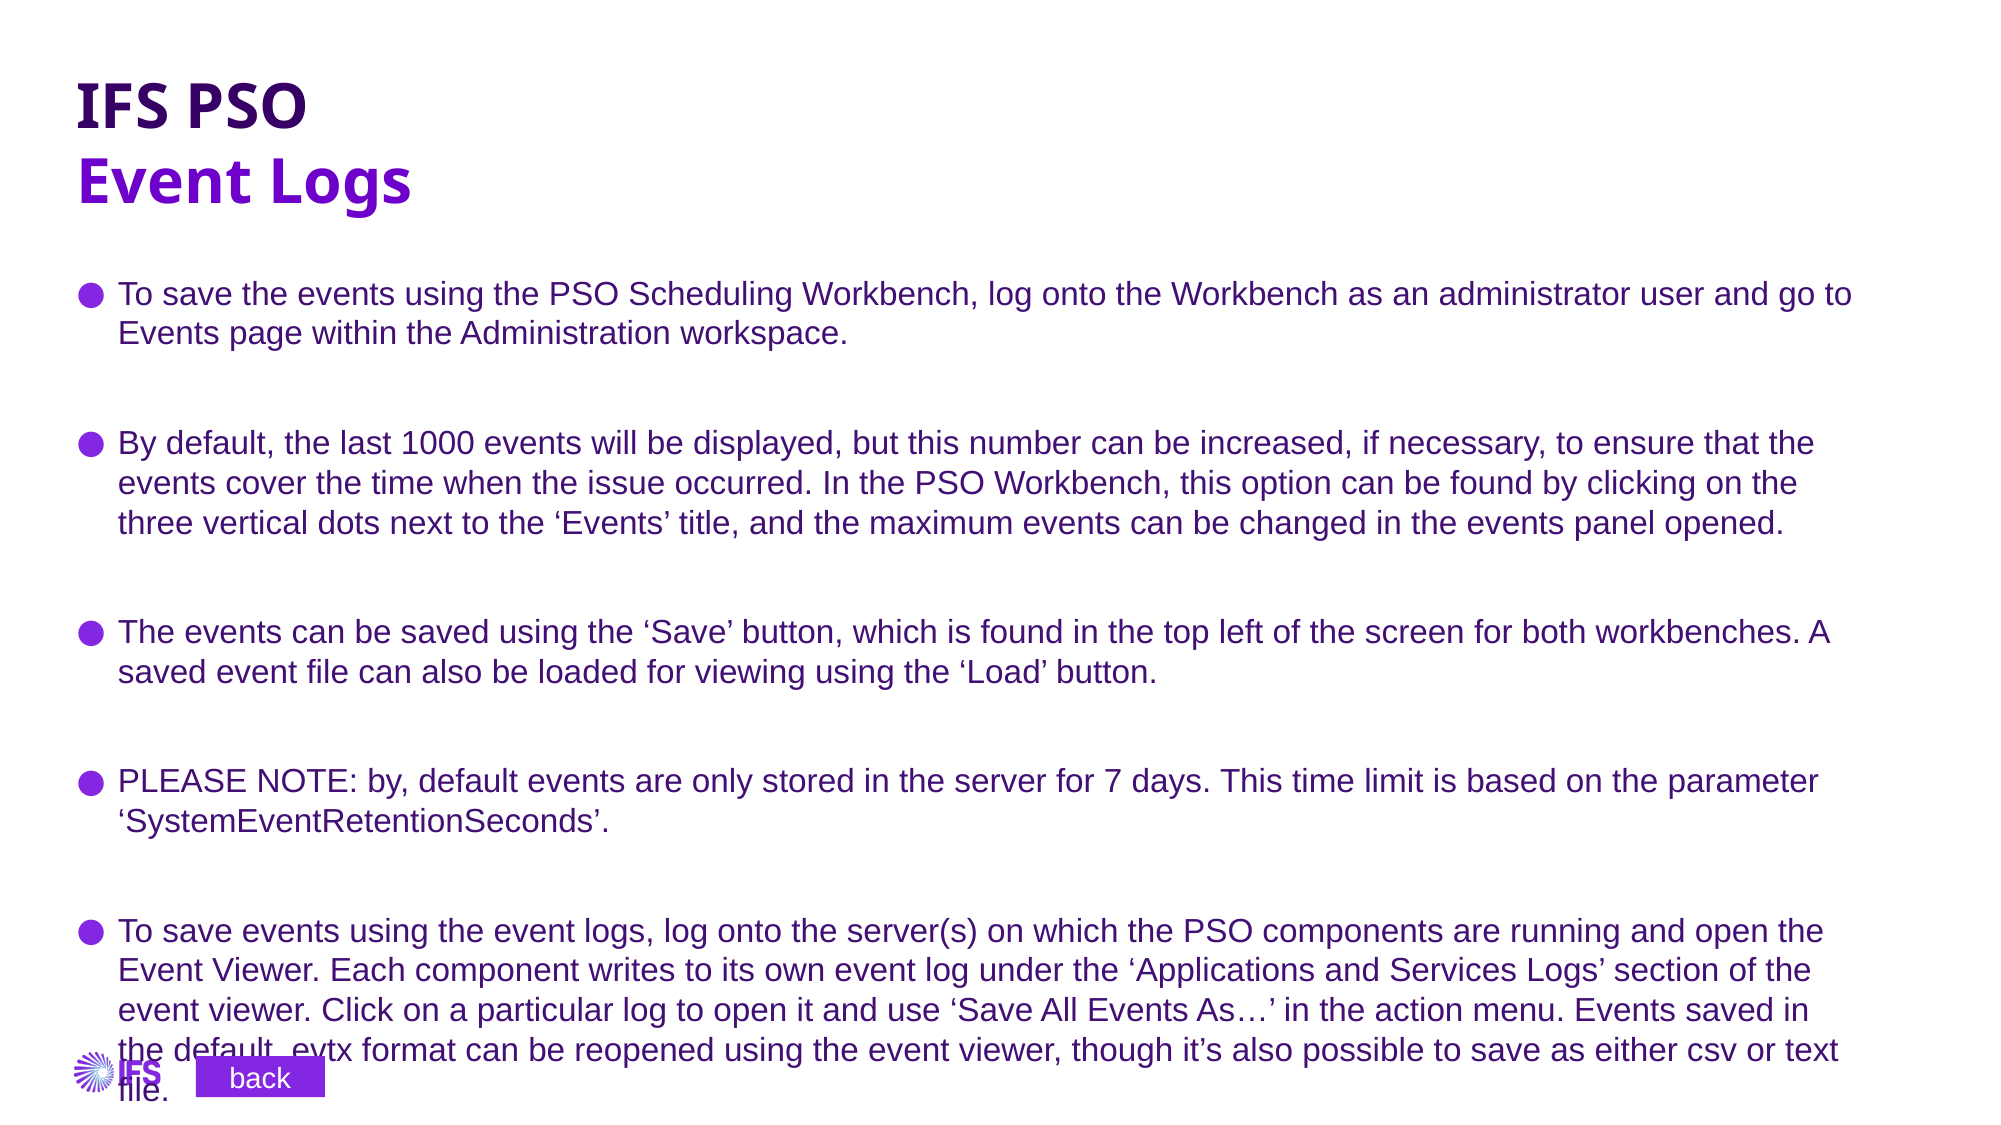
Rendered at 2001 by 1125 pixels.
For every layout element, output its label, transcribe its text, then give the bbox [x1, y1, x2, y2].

list To save the events using the PSO Scheduling Workbench, log onto the Workbench as an administrator user and go to Events page within the Administration workspace. By default, the last 1000 events will be displayed, but this number can be increased, if necessary, to ensure that the events cover the time when the issue occurred. In the PSO Workbench, this option can be found by clicking on the three vertical dots next to the ‘Events’ title, and the maximum events can be changed in the events panel opened. The events can be saved using the ‘Save’ button, which is found in the top left of the screen for both workbenches. A saved event file can also be loaded for viewing using the ‘Load’ button. PLEASE NOTE: by, default events are only stored in the server for 7 days. This time limit is based on the parameter ‘SystemEventRetentionSeconds’. To save events using the event logs, log onto the server(s) on which the PSO components are running and open the Event Viewer. Each component writes to its own event log under the ‘Applications and Services Logs’ section of the event viewer. Click on a particular log to open it and use ‘Save All Events As…’ in the action menu. Events saved in the default .evtx format can be reopened using the event viewer, though it’s also possible to save as either csv or text file. [76, 271, 1861, 1036]
text_box back [195, 1055, 326, 1098]
picture [73, 1051, 161, 1093]
title IFS PSO Event Logs [76, 66, 681, 218]
